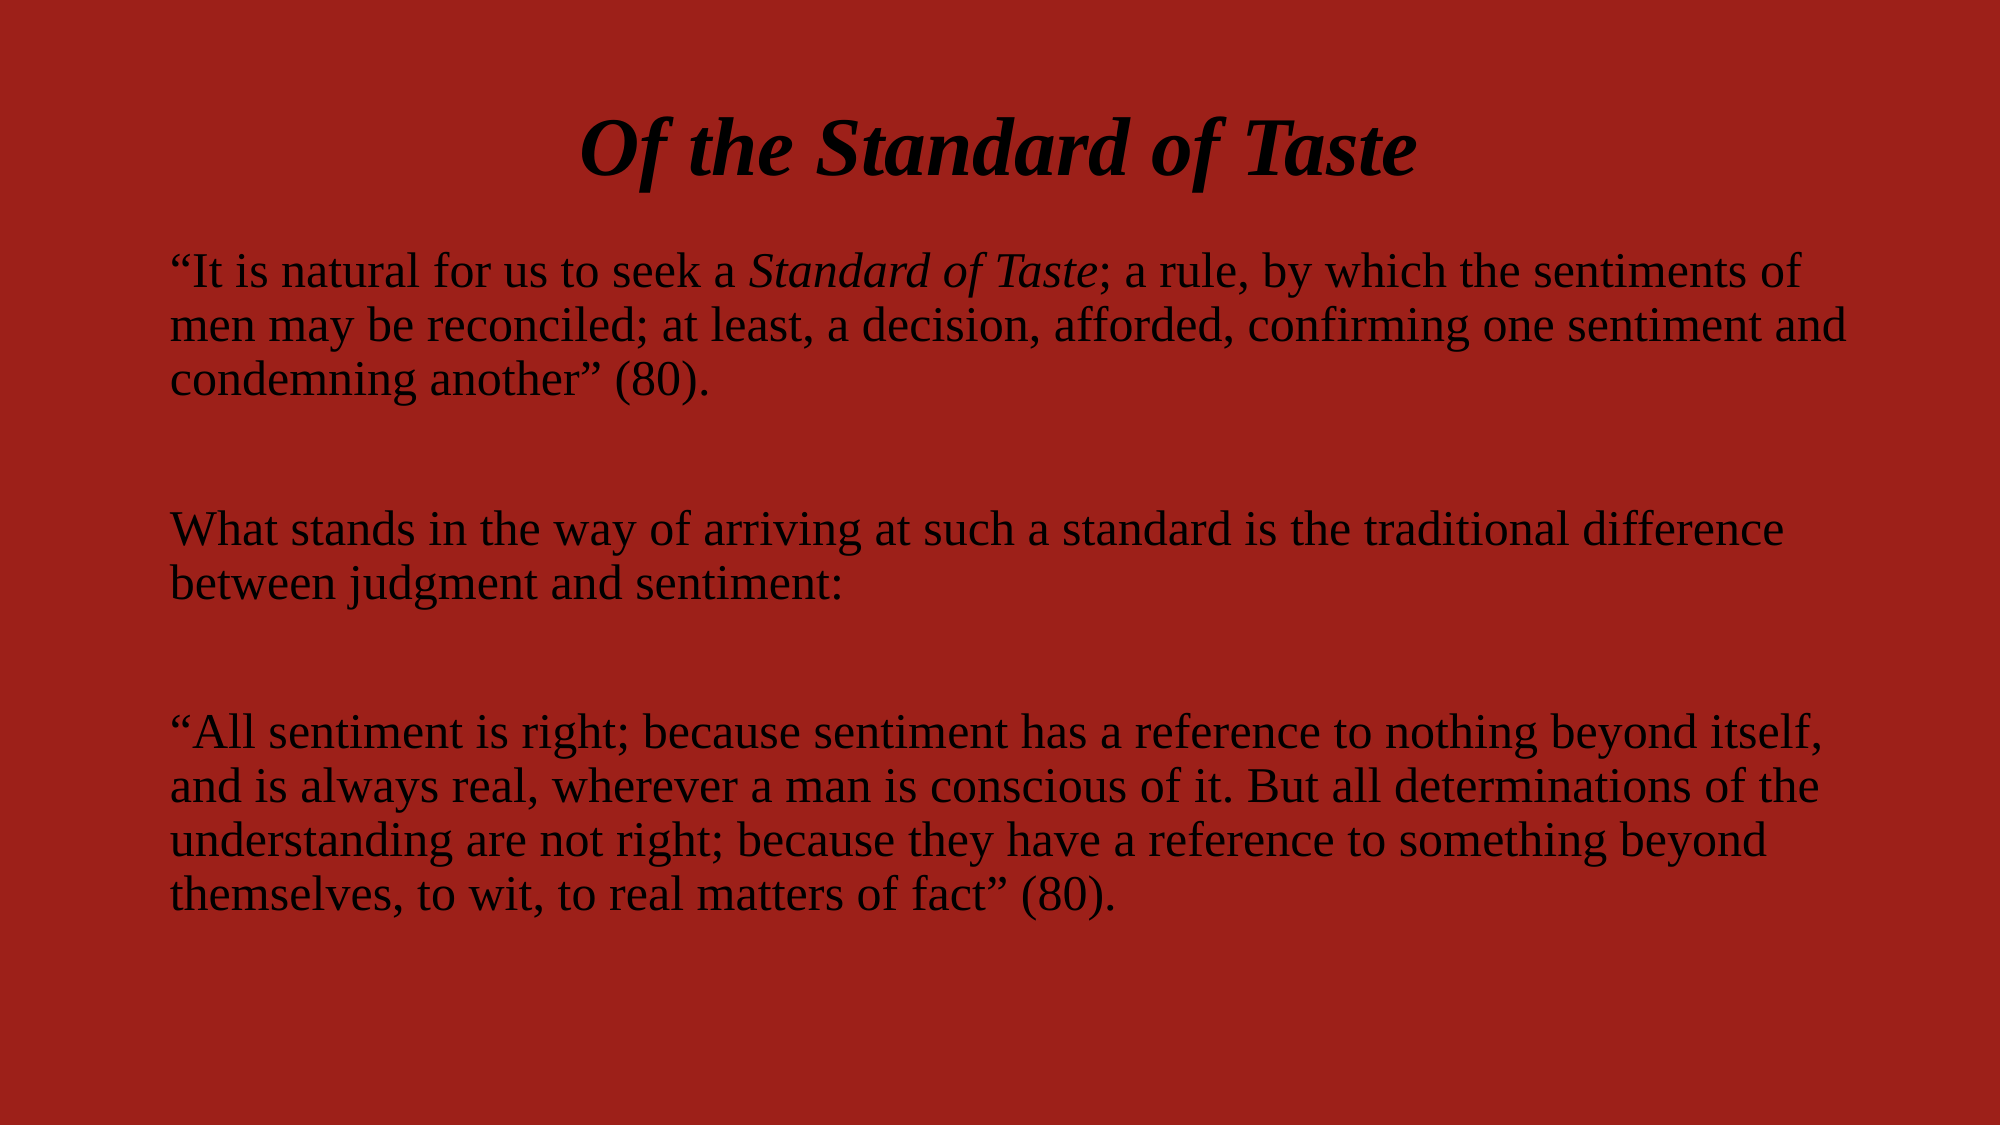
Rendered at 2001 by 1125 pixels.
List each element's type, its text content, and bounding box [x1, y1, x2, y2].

title Of the Standard of Taste [0, 53, 2000, 201]
text_box “It is natural for us to seek a Standard of Taste; a rule, by which the sentiments of men may be reconciled; at least, a decision, afforded, confirming one sentiment and condemning another” (80). What stands in the way of arriving at such a standard is the traditional difference between judgment and sentiment: “All sentiment is right; because sentiment has a reference to nothing beyond itself, and is always real, wherever a man is conscious of it. But all determinations of the understanding are not right; because they have a reference to something beyond themselves, to wit, to real matters of fact” (80). [154, 237, 1913, 1059]
